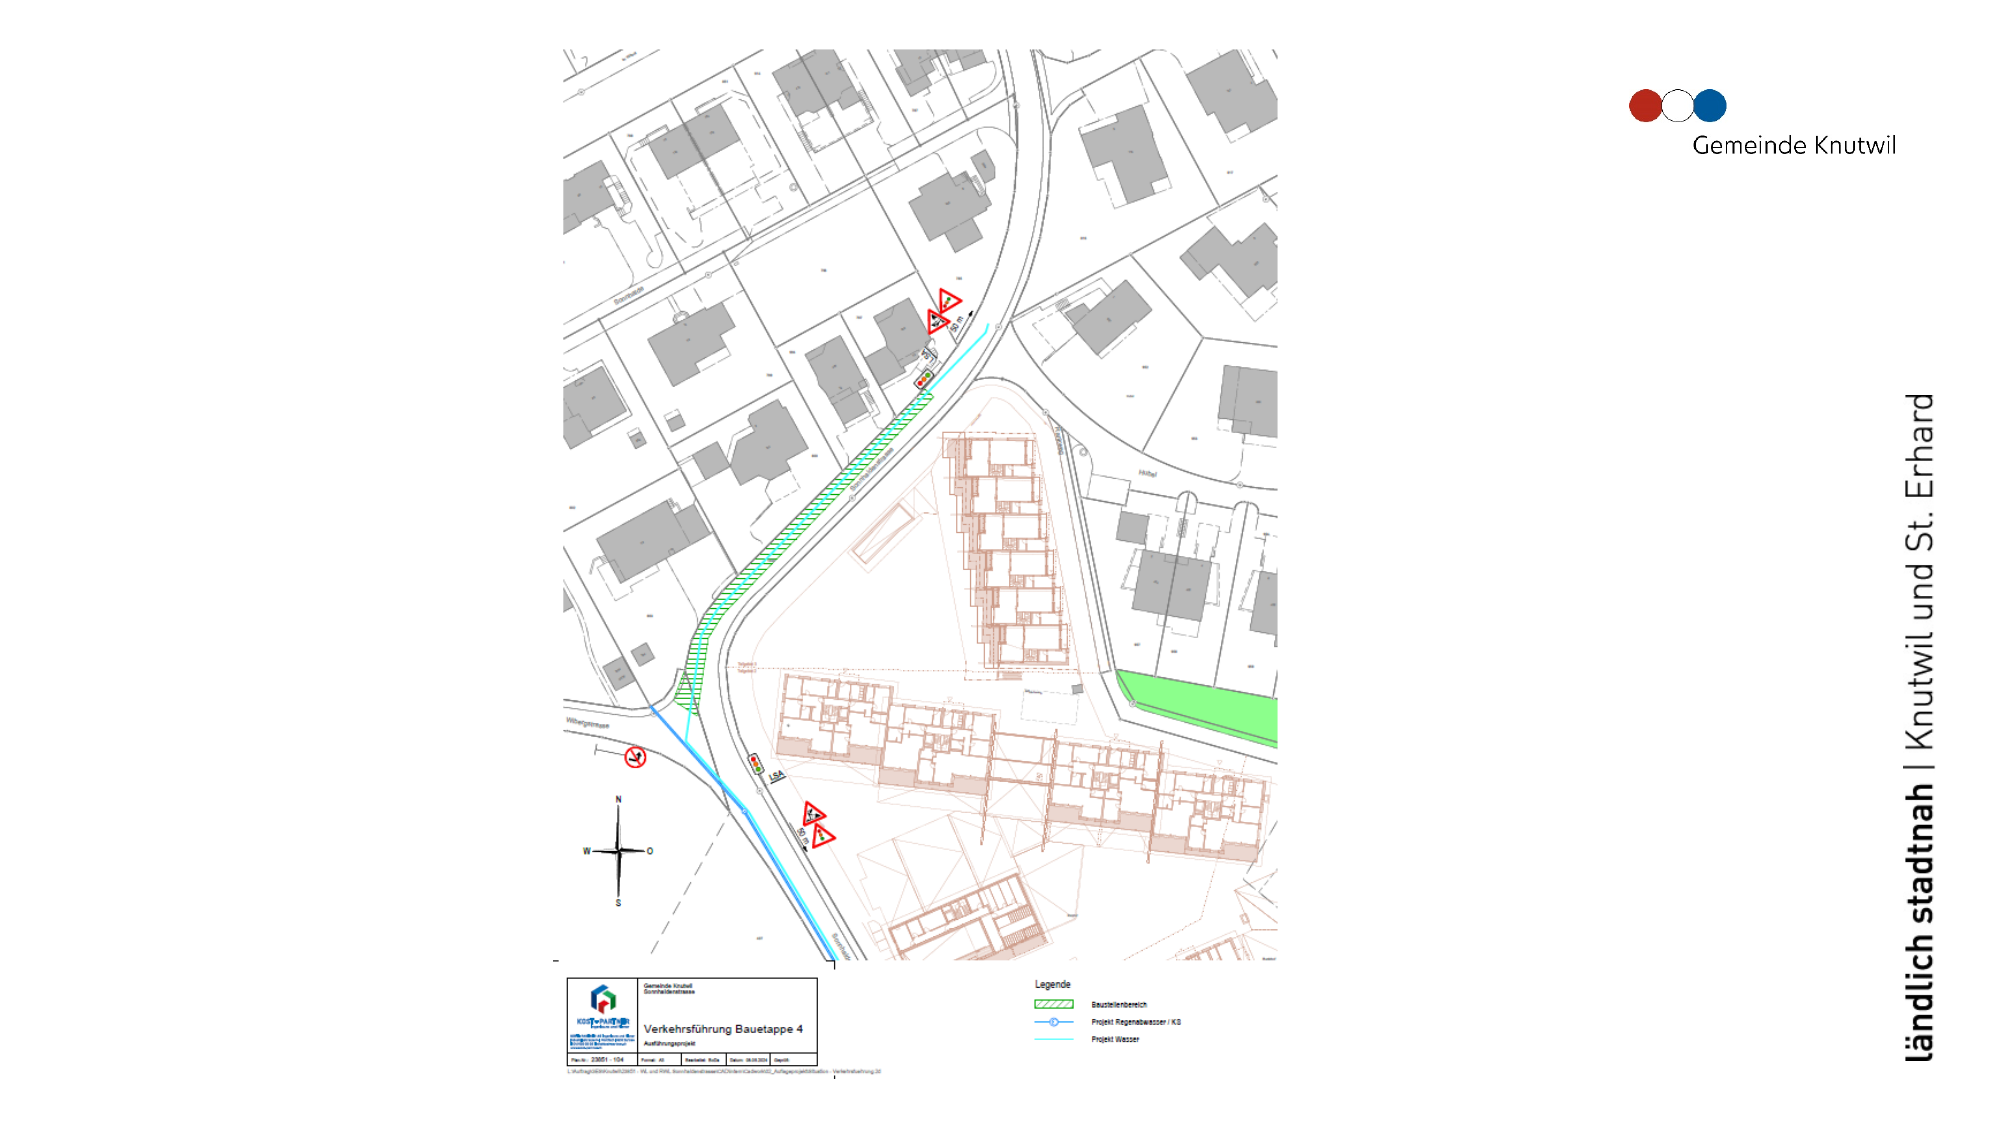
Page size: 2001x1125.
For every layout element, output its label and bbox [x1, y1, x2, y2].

picture [1629, 89, 1895, 154]
picture [1903, 395, 1936, 1061]
picture [553, 38, 1288, 1079]
